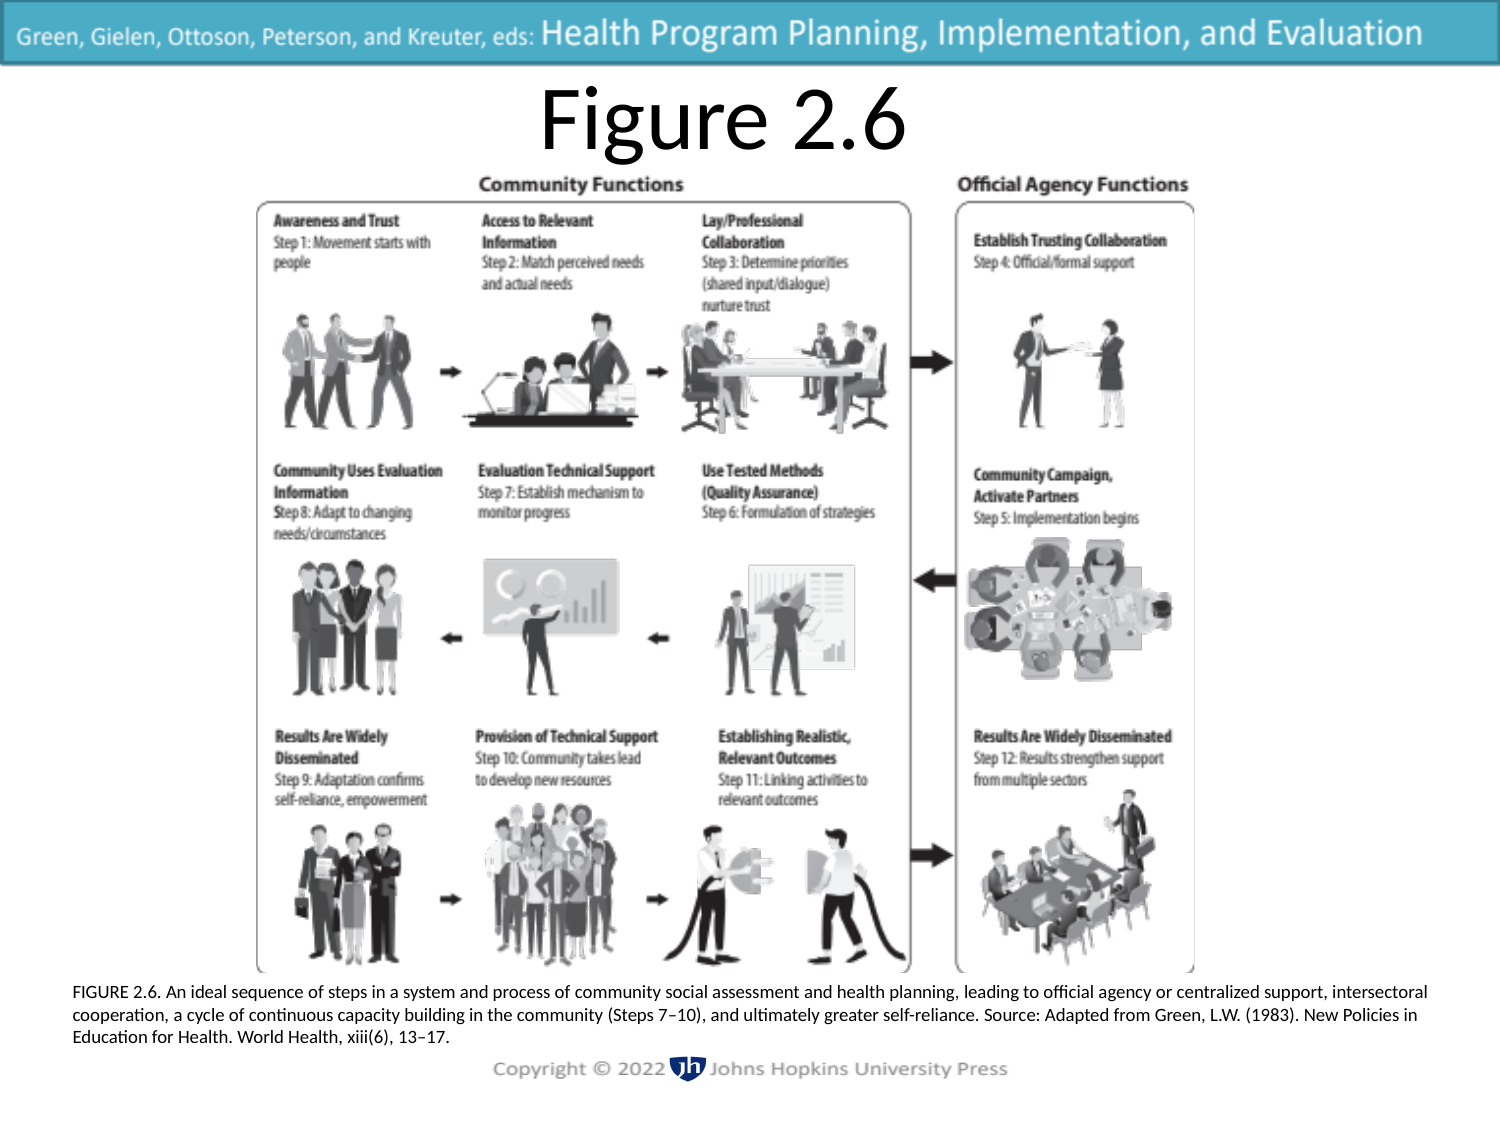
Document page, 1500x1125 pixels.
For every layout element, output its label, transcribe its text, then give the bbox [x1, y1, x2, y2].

title Figure 2.6 [48, 86, 1399, 207]
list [255, 172, 1195, 974]
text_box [239, 1045, 1261, 1091]
picture [0, 0, 1500, 78]
text_box FIGURE 2.6. An ideal sequence of steps in a system and process of community social assessment and health planning, leading to official agency or centralized support, intersectoral cooperation, a cycle of continuous capacity building in the community (Steps 7–10), and ultimately greater self-reliance. Source: Adapted from Green, L.W. (1983). New Policies in Education for Health. World Health, xiii(6), 13–17. [57, 972, 1443, 1056]
